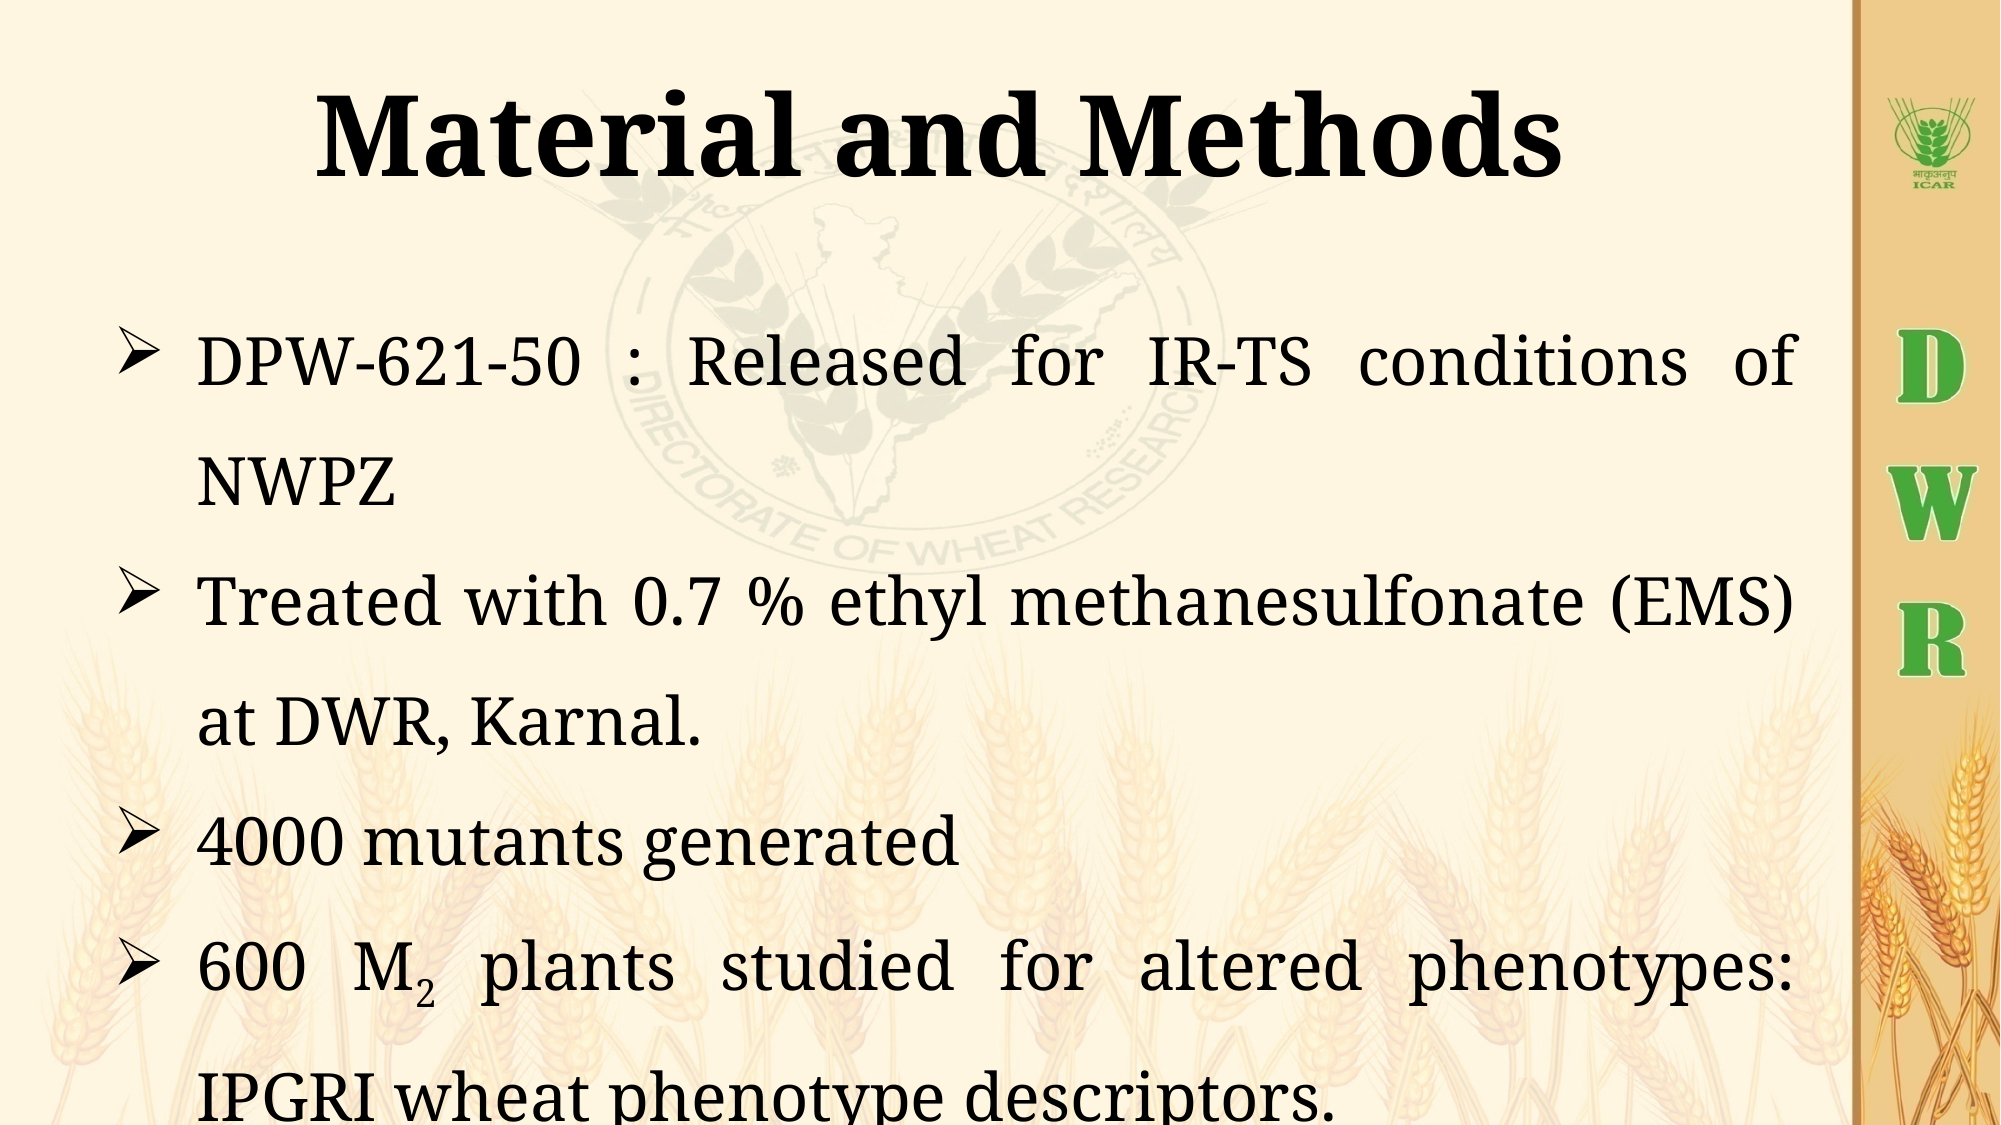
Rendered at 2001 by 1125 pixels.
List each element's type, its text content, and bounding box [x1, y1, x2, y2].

list DPW-621-50 : Released for IR-TS conditions of NWPZ Treated with 0.7 % ethyl methanesulfonate (EMS) at DWR, Karnal. 4000 mutants generated 600 M2 plants studied for altered phenotypes: IPGRI wheat phenotype descriptors. [97, 271, 1813, 982]
title Material and Methods [185, 66, 1695, 197]
picture [0, 0, 2001, 1125]
